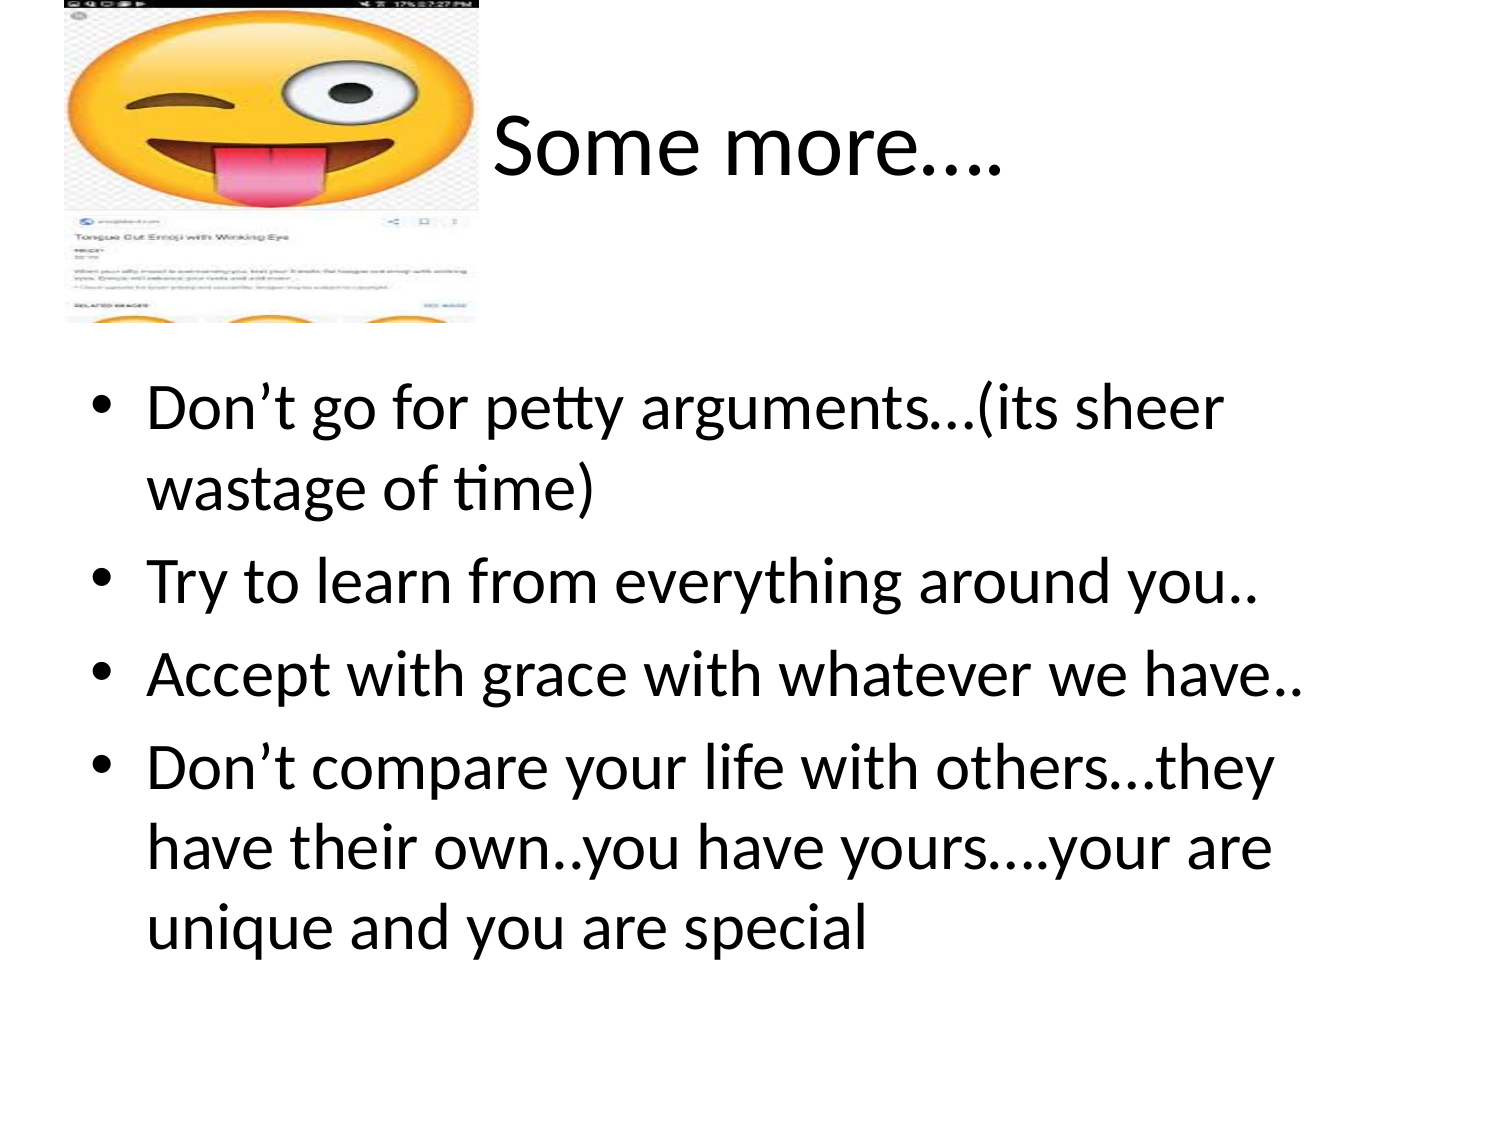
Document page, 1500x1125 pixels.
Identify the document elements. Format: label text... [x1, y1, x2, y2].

picture [64, 0, 479, 324]
list Don’t go for petty arguments…(its sheer wastage of time) Try to learn from everything around you.. Accept with grace with whatever we have.. Don’t compare your life with others…they have their own..you have yours….your are unique and you are special [75, 262, 1425, 1005]
title Some more…. [483, 45, 1425, 233]
